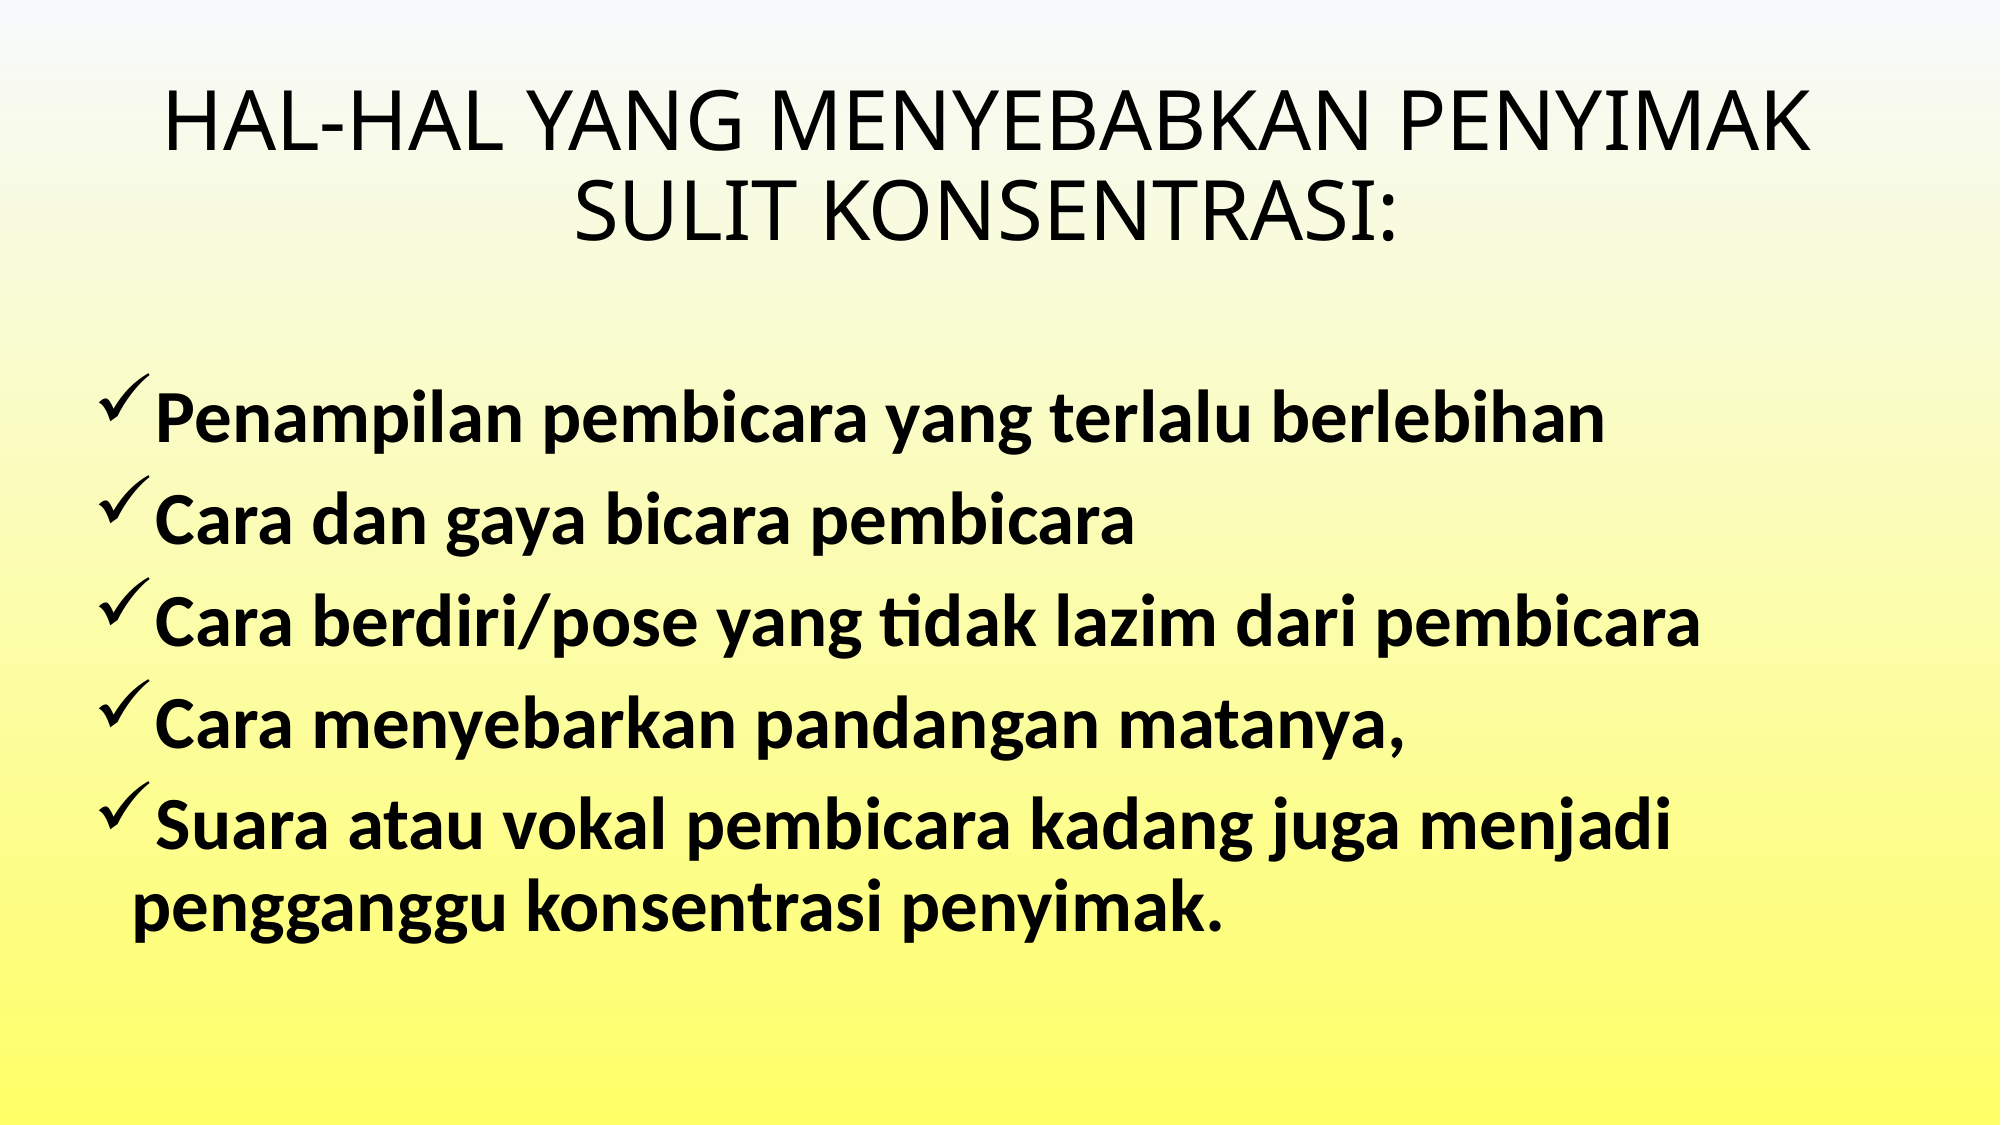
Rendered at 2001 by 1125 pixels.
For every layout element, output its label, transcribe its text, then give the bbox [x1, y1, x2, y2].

title HAL-HAL YANG MENYEBABKAN PENYIMAK SULIT KONSENTRASI: [27, 74, 1946, 263]
list Penampilan pembicara yang terlalu berlebihan Cara dan gaya bicara pembicara Cara berdiri/pose yang tidak lazim dari pembicara Cara menyebarkan pandangan matanya, Suara atau vokal pembicara kadang juga menjadi pengganggu konsentrasi penyimak. [78, 370, 1974, 1125]
